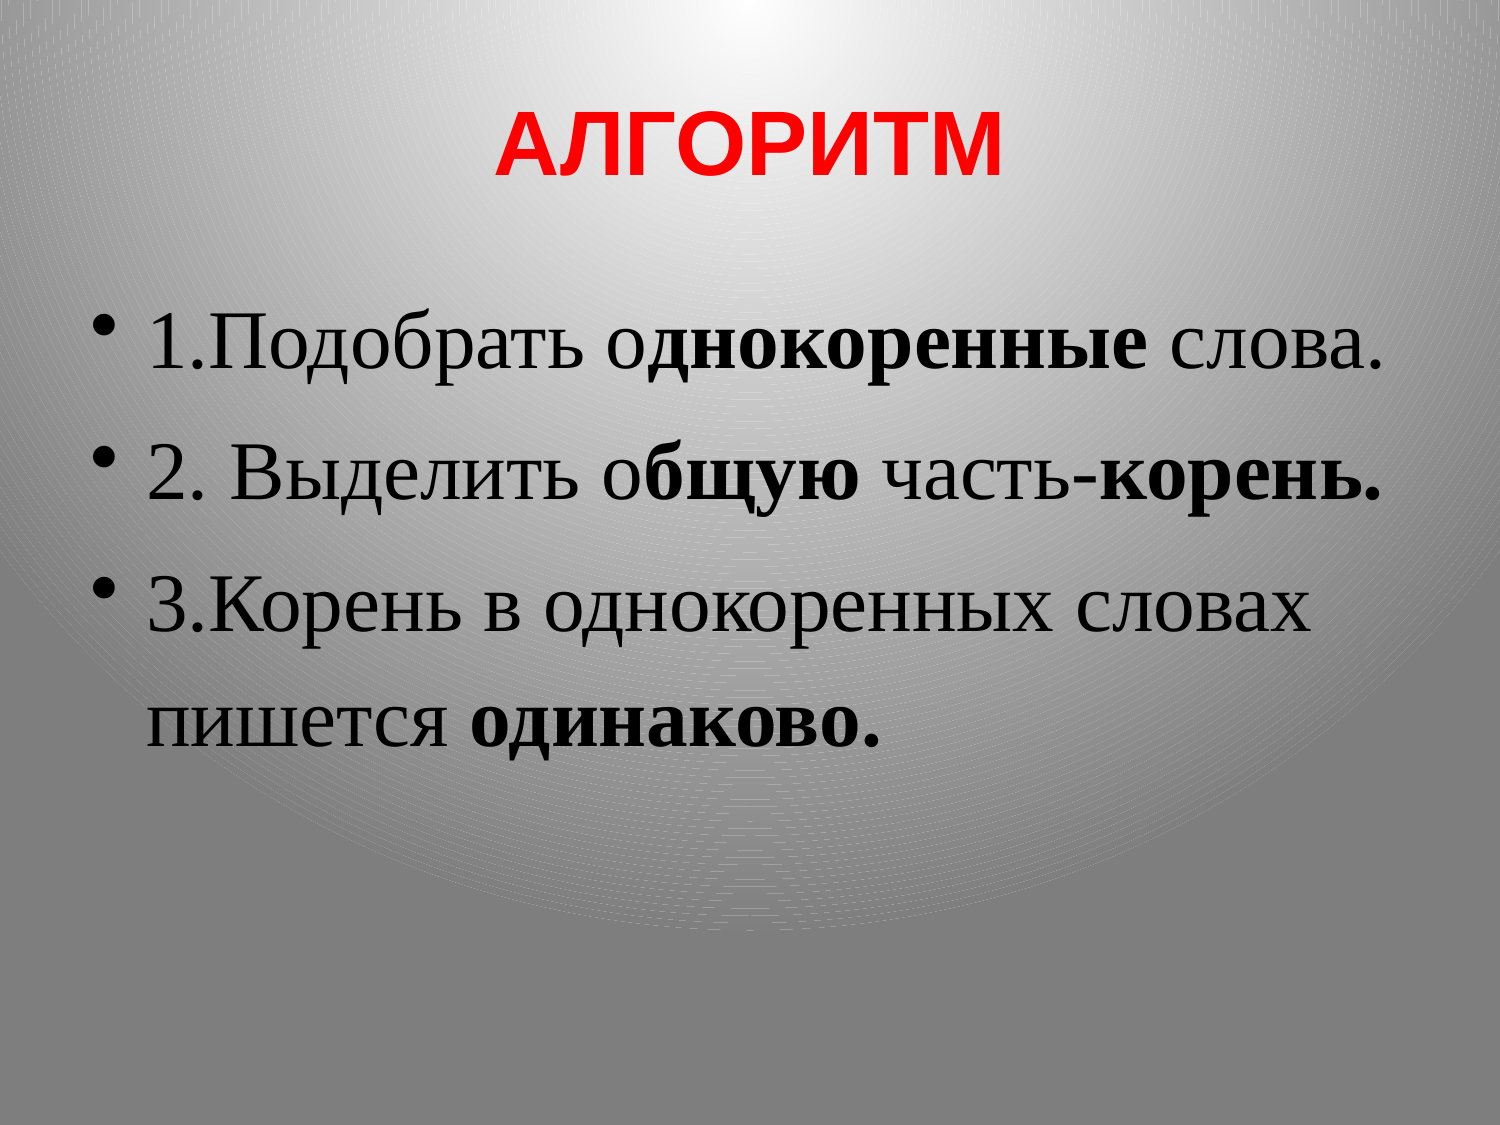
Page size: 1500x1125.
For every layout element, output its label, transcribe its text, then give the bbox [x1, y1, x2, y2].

title АЛГОРИТМ [75, 45, 1425, 233]
list 1.Подобрать однокоренные слова. 2. Выделить общую часть-корень. 3.Корень в однокоренных словах пишется одинаково. [75, 262, 1425, 1005]
